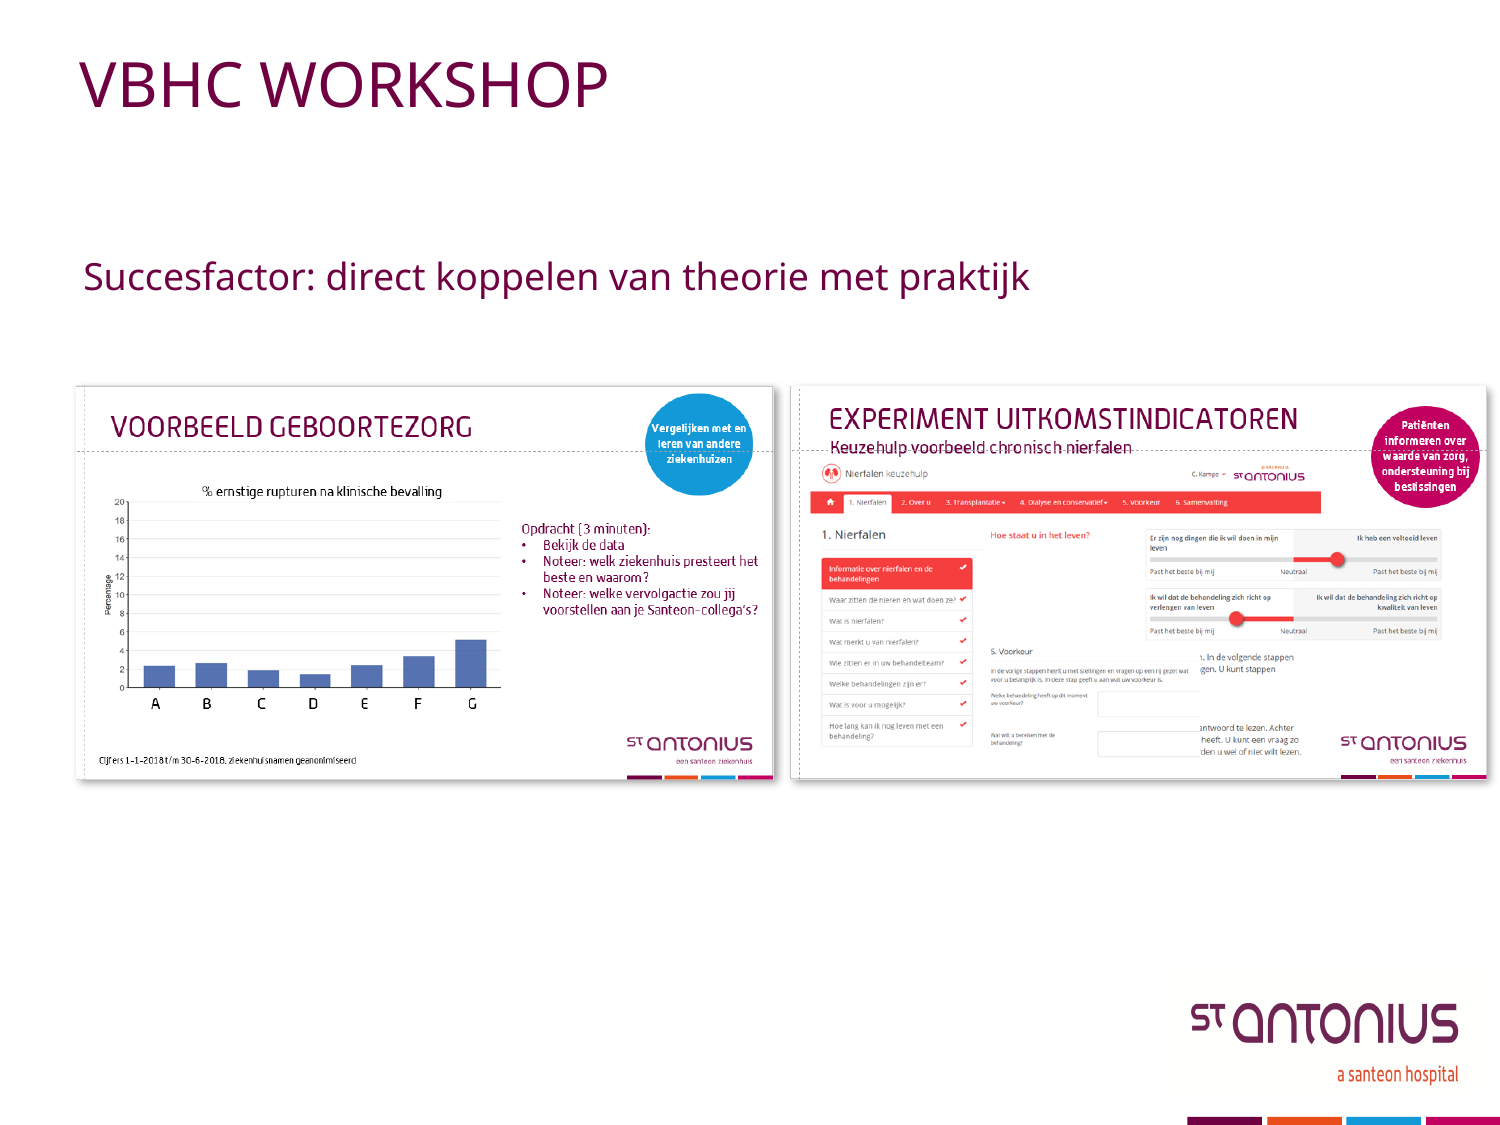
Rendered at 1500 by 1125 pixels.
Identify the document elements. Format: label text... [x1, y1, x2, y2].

list VBHC workshop [64, 22, 1459, 149]
list Succesfactor: direct koppelen van theorie met praktijk [68, 240, 1475, 307]
picture [76, 385, 774, 780]
picture [790, 386, 1487, 780]
picture [1163, 965, 1485, 1094]
